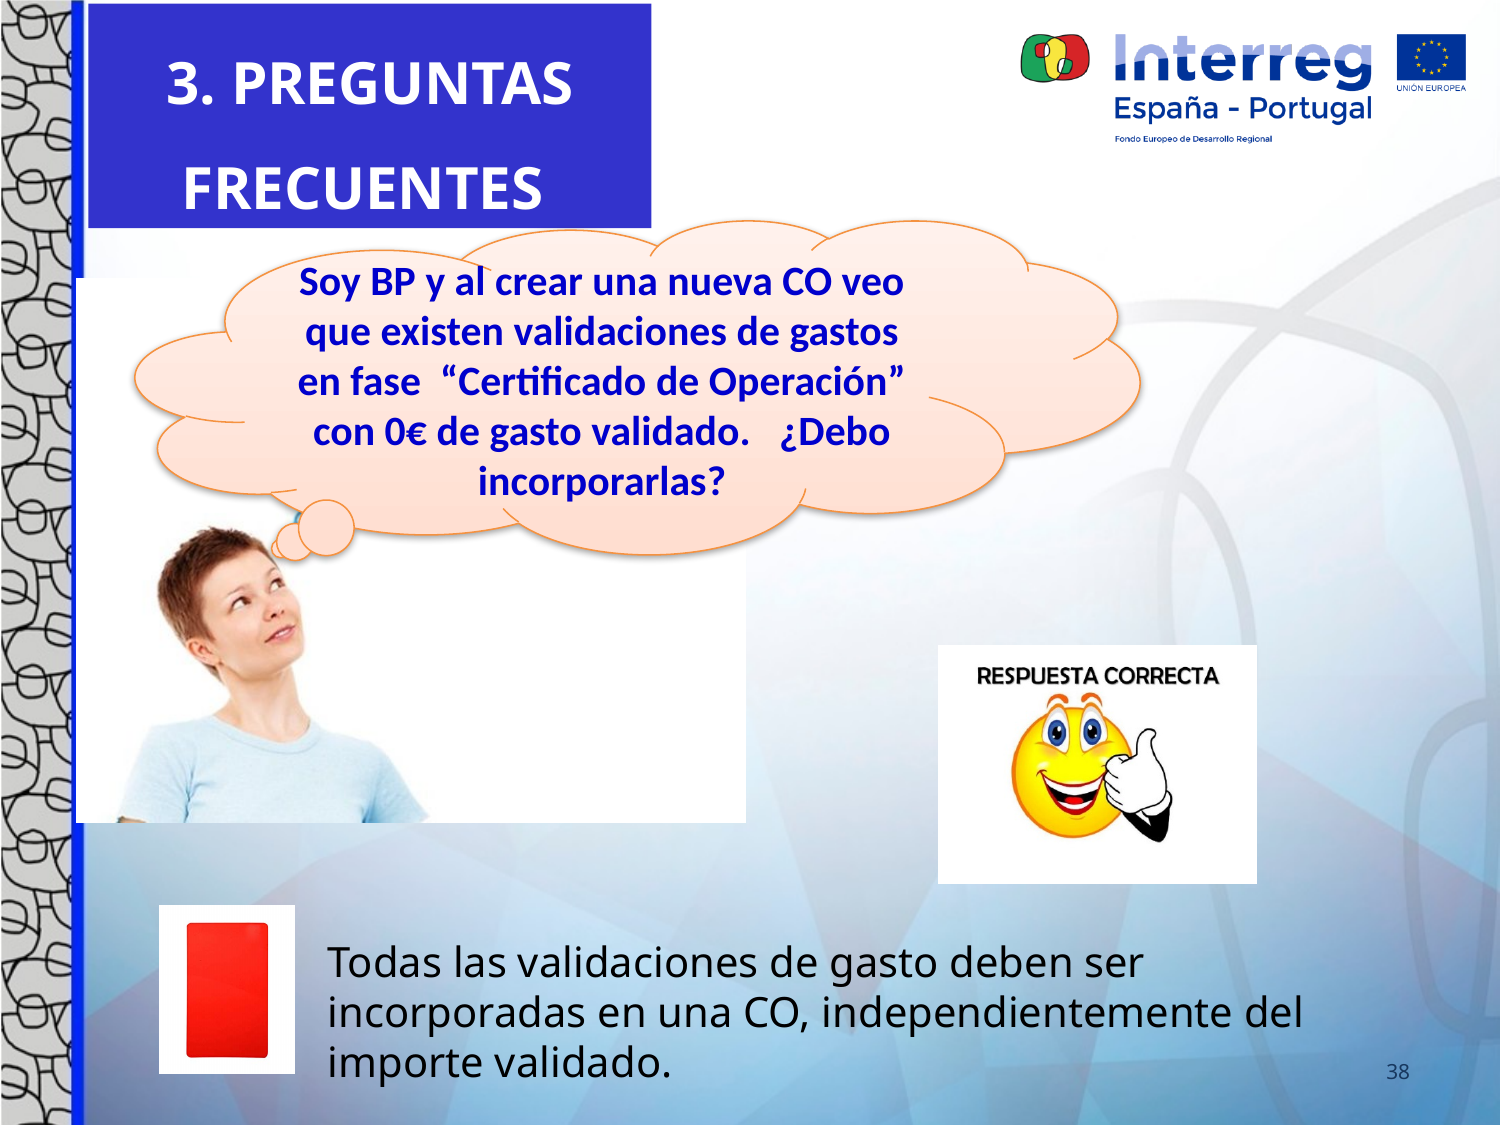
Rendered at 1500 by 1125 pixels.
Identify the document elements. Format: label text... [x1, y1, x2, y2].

slide_number 38 [1074, 1042, 1425, 1103]
text_box Todas las validaciones de gasto deben ser incorporadas en una CO, independientemente del importe validado. [312, 928, 1424, 1094]
text_box 3. PREGUNTAS FRECUENTES [88, 3, 652, 229]
text_box Soy BP y al crear una nueva CO veo que existen validaciones de gastos en fase “Certificado de Operación” con 0€ de gasto validado. ¿Debo incorporarlas? [257, 220, 1141, 539]
picture [0, 0, 1500, 1125]
